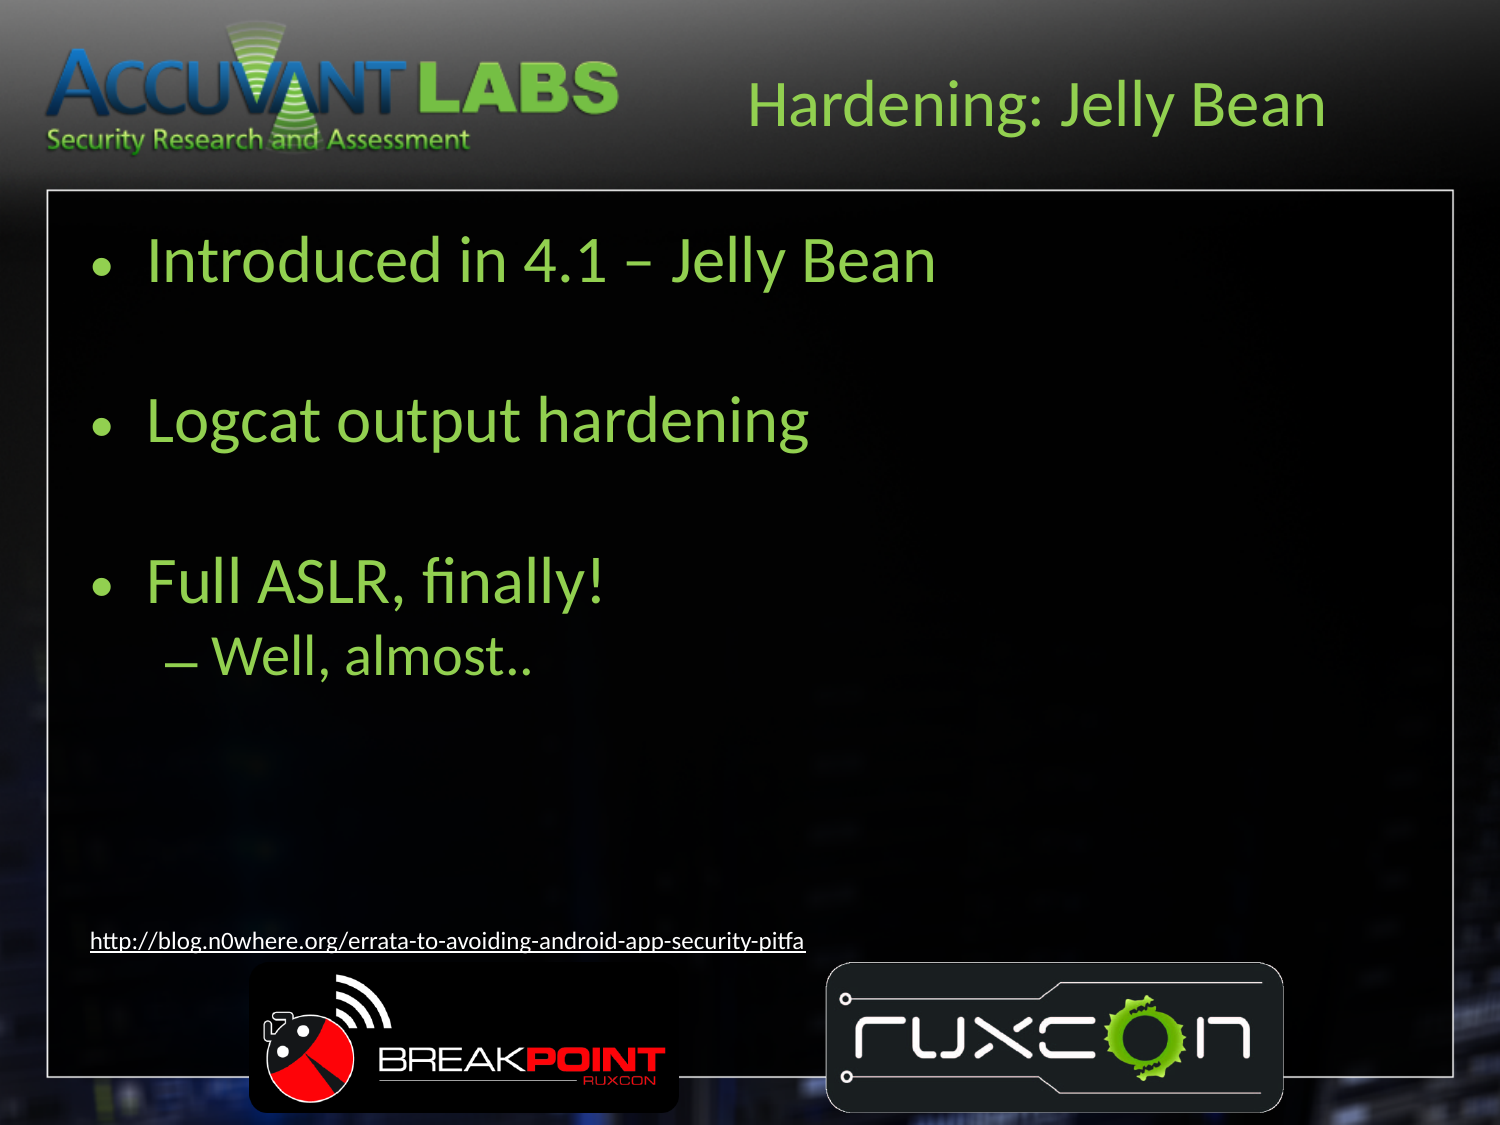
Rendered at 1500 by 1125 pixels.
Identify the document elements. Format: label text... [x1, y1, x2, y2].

title Hardening: Jelly Bean [650, 45, 1425, 175]
text_box http://blog.n0where.org/errata-to-avoiding-android-app-security-pitfa [74, 917, 1425, 962]
picture [0, 0, 1500, 1125]
list Introduced in 4.1 – Jelly Bean Logcat output hardening Full ASLR, finally! Well, almost.. [75, 224, 1425, 917]
